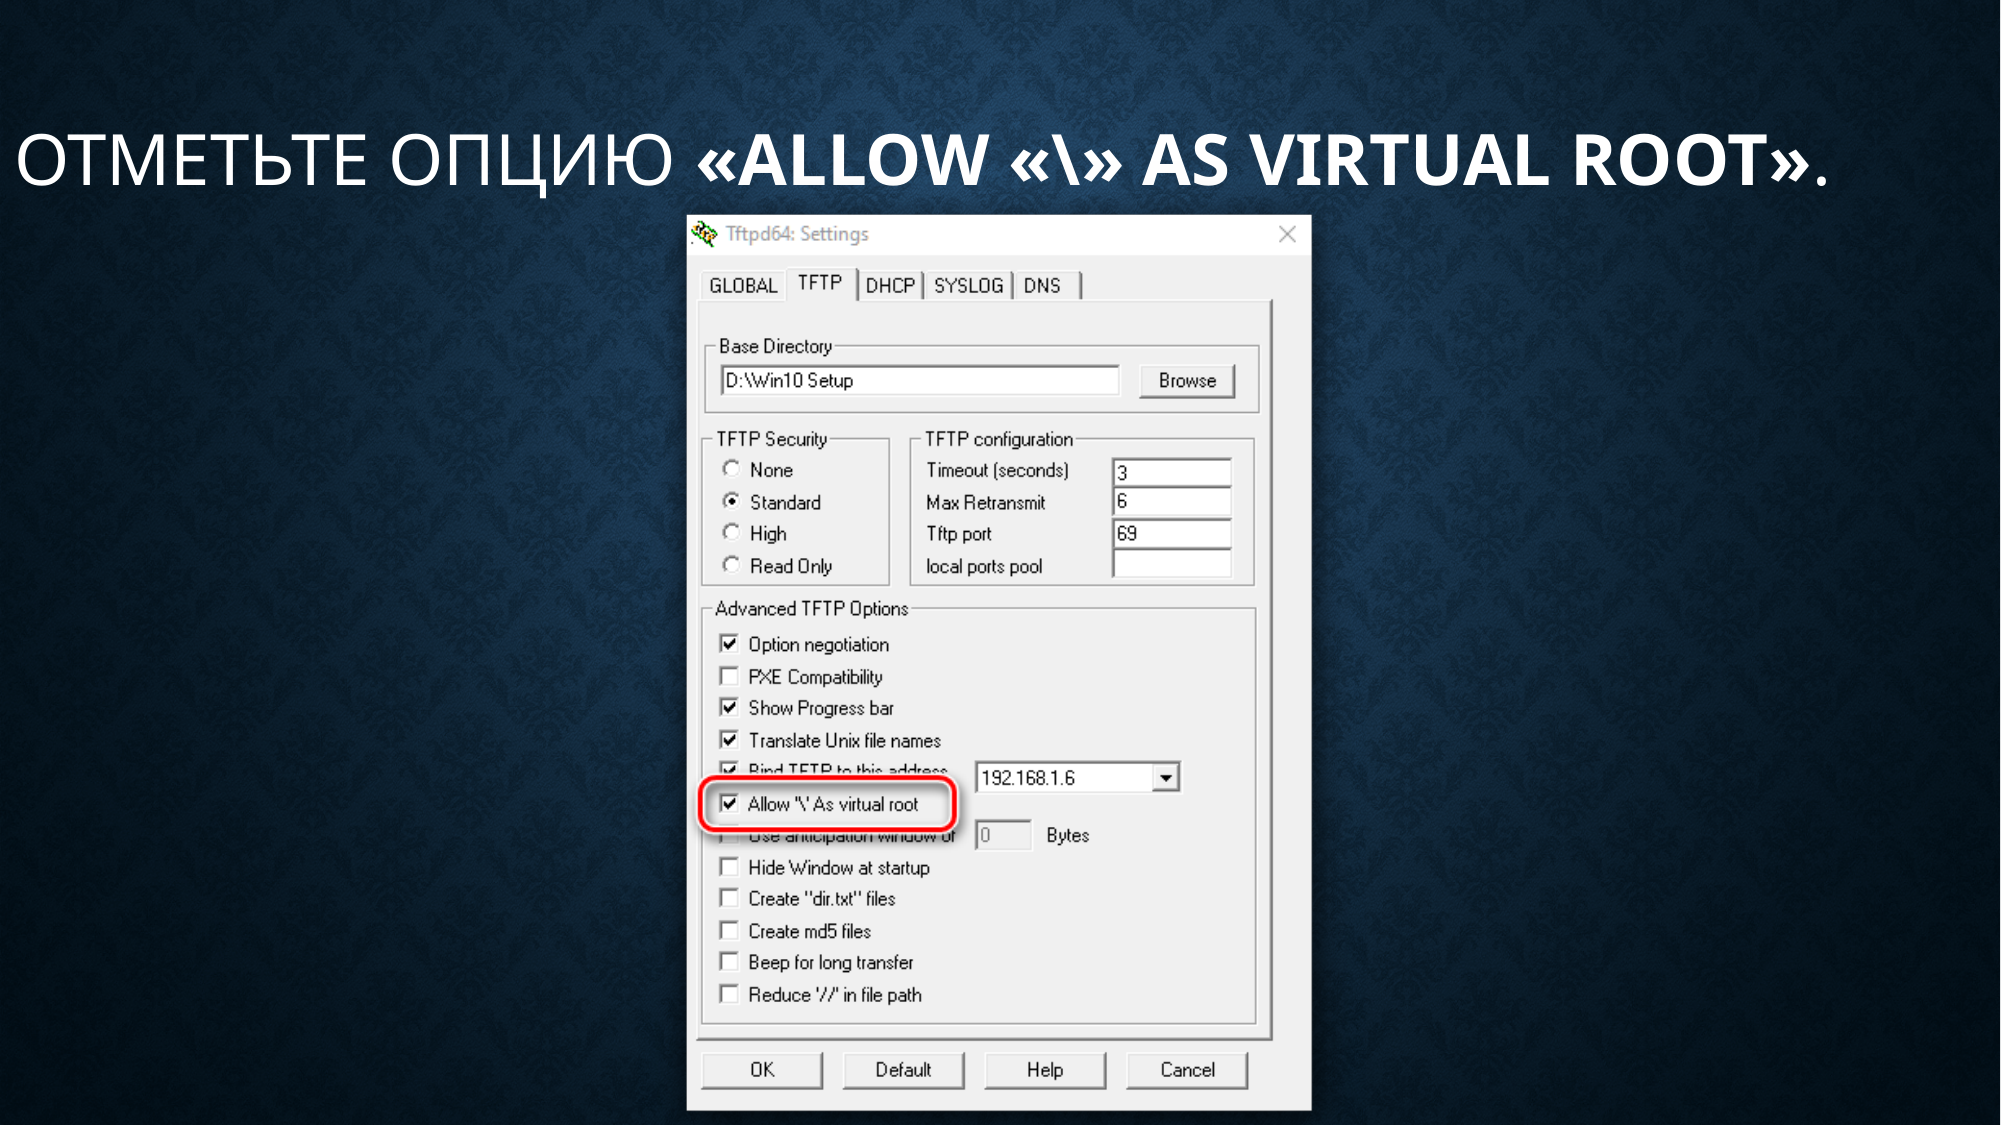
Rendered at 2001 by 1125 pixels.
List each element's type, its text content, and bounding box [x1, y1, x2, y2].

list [632, 161, 1366, 1125]
title Отметьте опцию «Allow «\» As Virtual root». [0, 53, 2000, 271]
